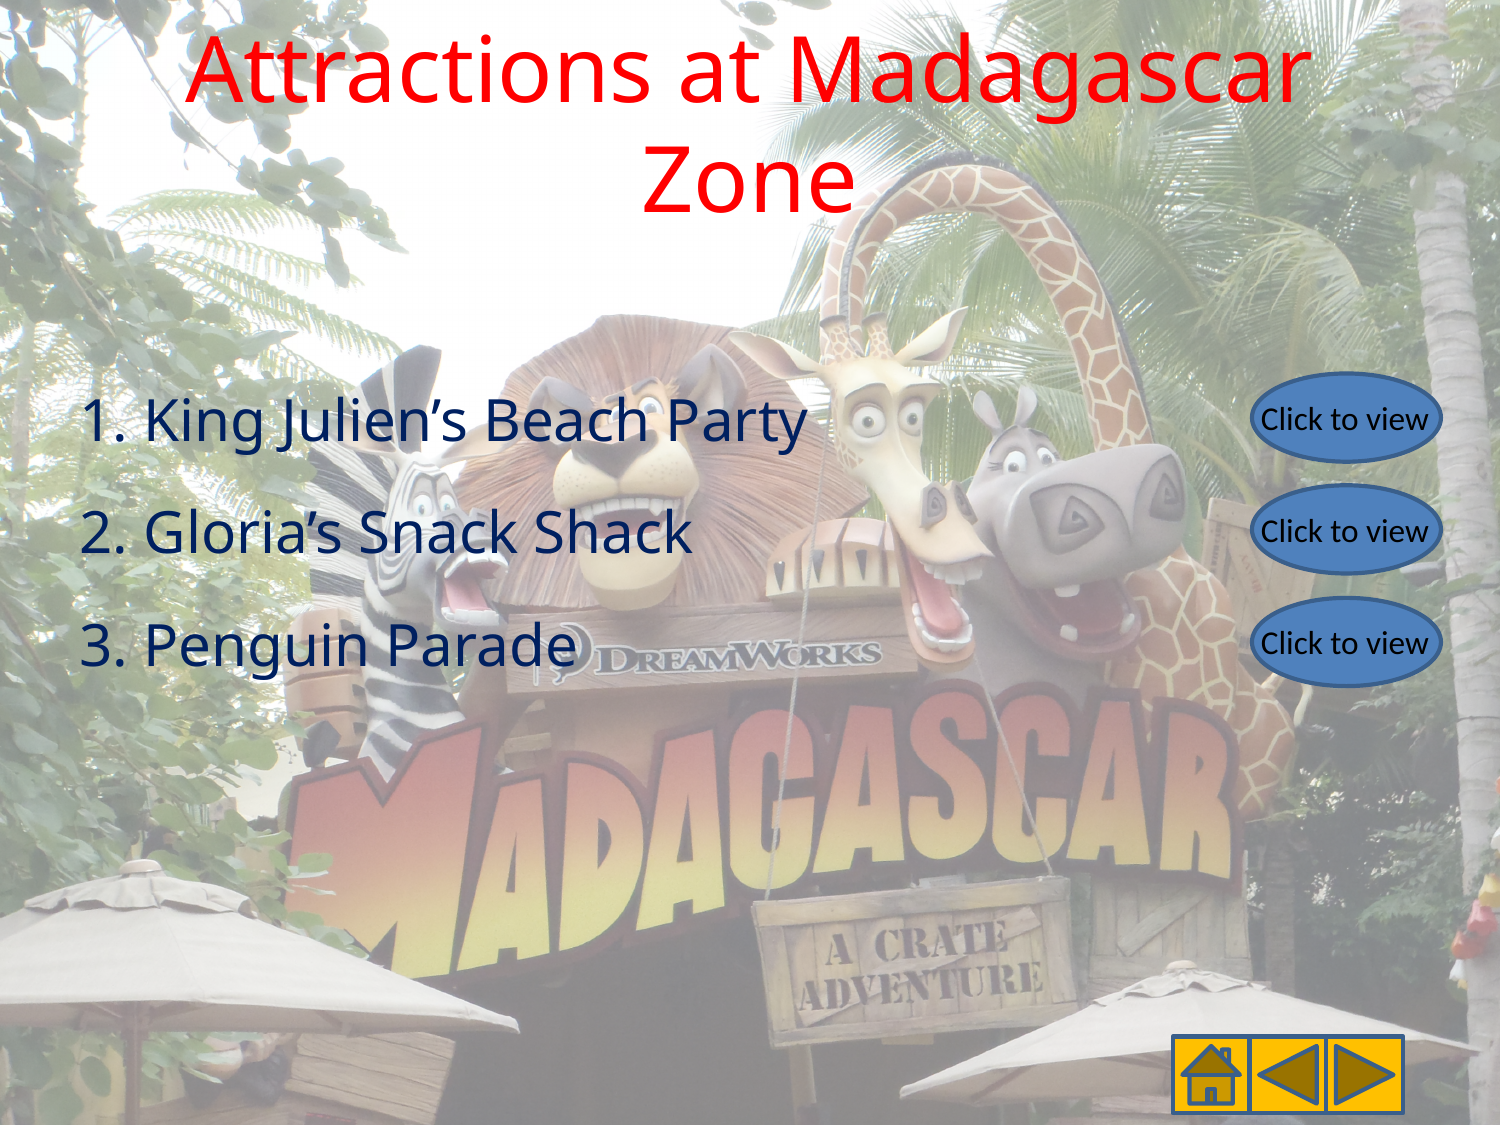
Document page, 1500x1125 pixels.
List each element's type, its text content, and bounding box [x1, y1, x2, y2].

text_box Click to view [1246, 614, 1447, 669]
text_box [1268, 445, 1425, 464]
text_box 1. King Julien’s Beach Party [64, 375, 1308, 461]
text_box Click to view [1246, 389, 1447, 445]
text_box Click to view [1246, 501, 1447, 557]
text_box [1268, 557, 1425, 576]
text_box 3. Penguin Parade [64, 600, 880, 685]
text_box [1270, 483, 1423, 501]
text_box [1270, 371, 1423, 389]
title Attractions at Madagascar Zone [112, 0, 1388, 242]
text_box 2. Gloria’s Snack Shack [64, 487, 1022, 573]
text_box [1267, 669, 1426, 689]
text_box [1269, 595, 1424, 614]
